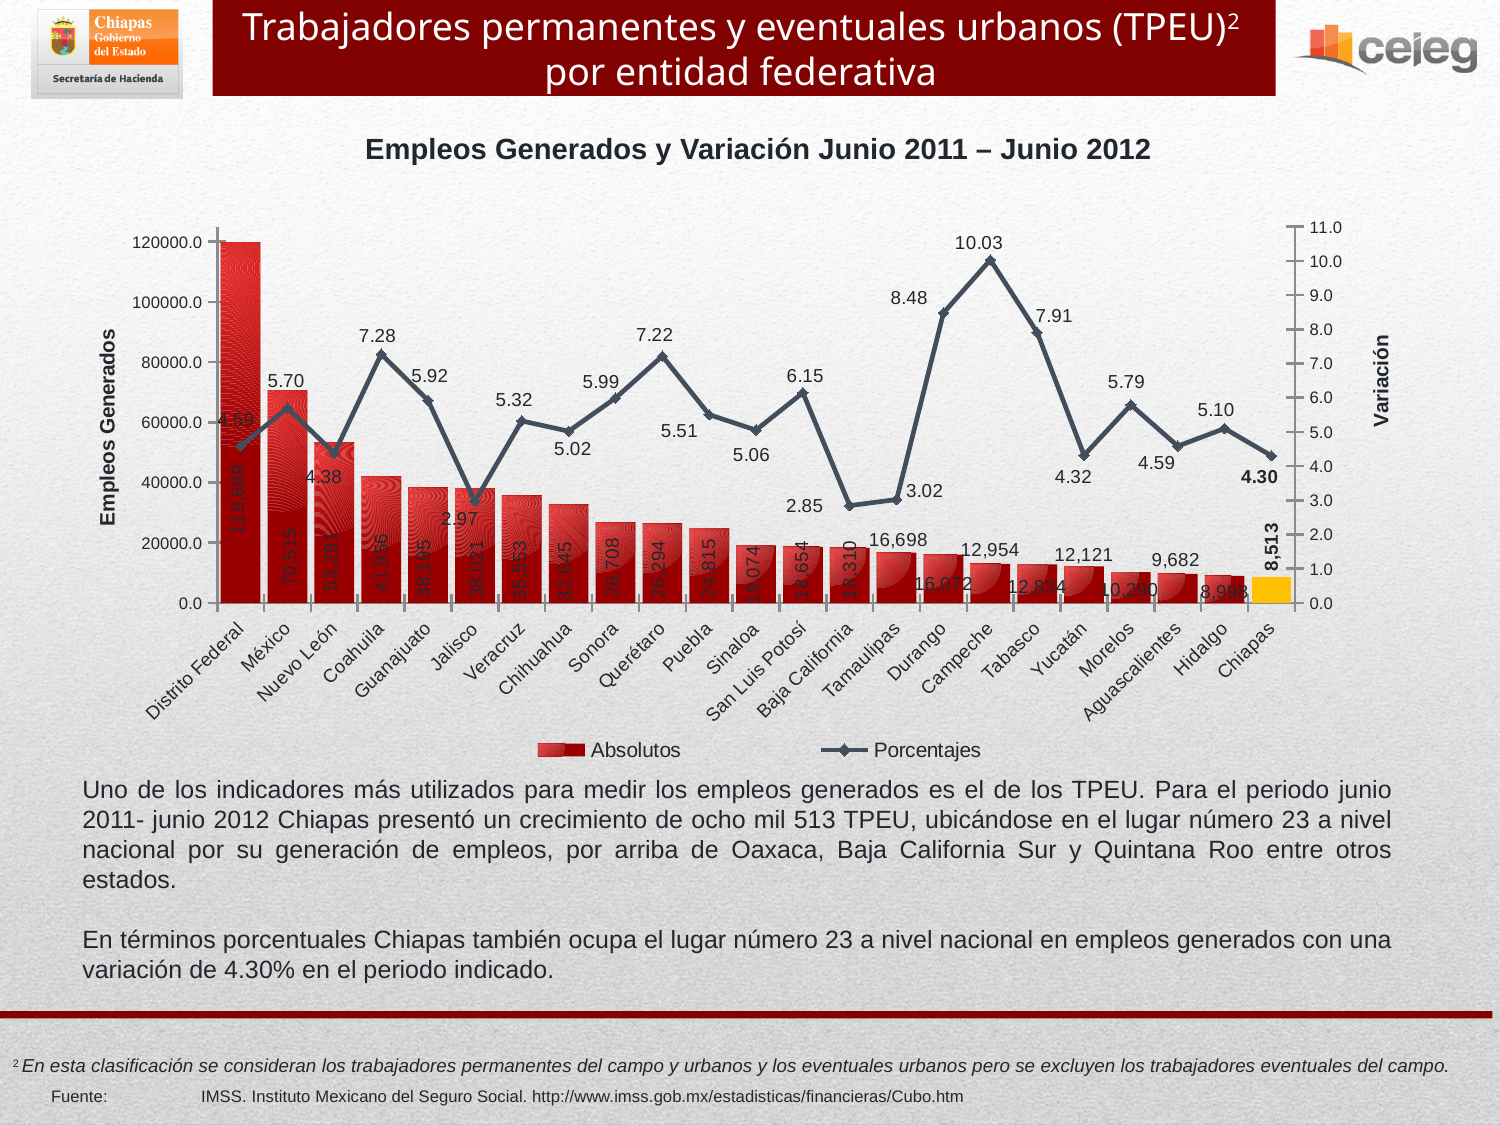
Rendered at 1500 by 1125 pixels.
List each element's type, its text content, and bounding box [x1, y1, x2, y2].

text_box Trabajadores permanentes y eventuales urbanos (TPEU)2 por entidad federativa [212, 0, 1270, 101]
text_box Empleos Generados y Variación Junio 2011 – Junio 2012 [87, 122, 1430, 173]
text_box Fuente: IMSS. Instituto Mexicano del Seguro Social. http://www.imss.gob.mx/estadisticas/financieras/Cubo.htm [36, 1085, 980, 1113]
picture [31, 3, 183, 99]
text_box Uno de los indicadores más utilizados para medir los empleos generados es el de los TPEU. Para el periodo junio 2011- junio 2012 Chiapas presentó un crecimiento de ocho mil 513 TPEU, ubicándose en el lugar número 23 a nivel nacional por su generación de empleos, por arriba de Oaxaca, Baja California Sur y Quintana Roo entre otros estados. En términos porcentuales Chiapas también ocupa el lugar número 23 a nivel nacional en empleos generados con una variación de 4.30% en el periodo indicado. [66, 788, 1411, 995]
text_box 2 En esta clasificación se consideran los trabajadores permanentes del campo y urbanos y los eventuales urbanos pero se excluyen los trabajadores eventuales del campo. [0, 1046, 1469, 1085]
chart [68, 186, 1432, 782]
picture [1292, 24, 1477, 75]
